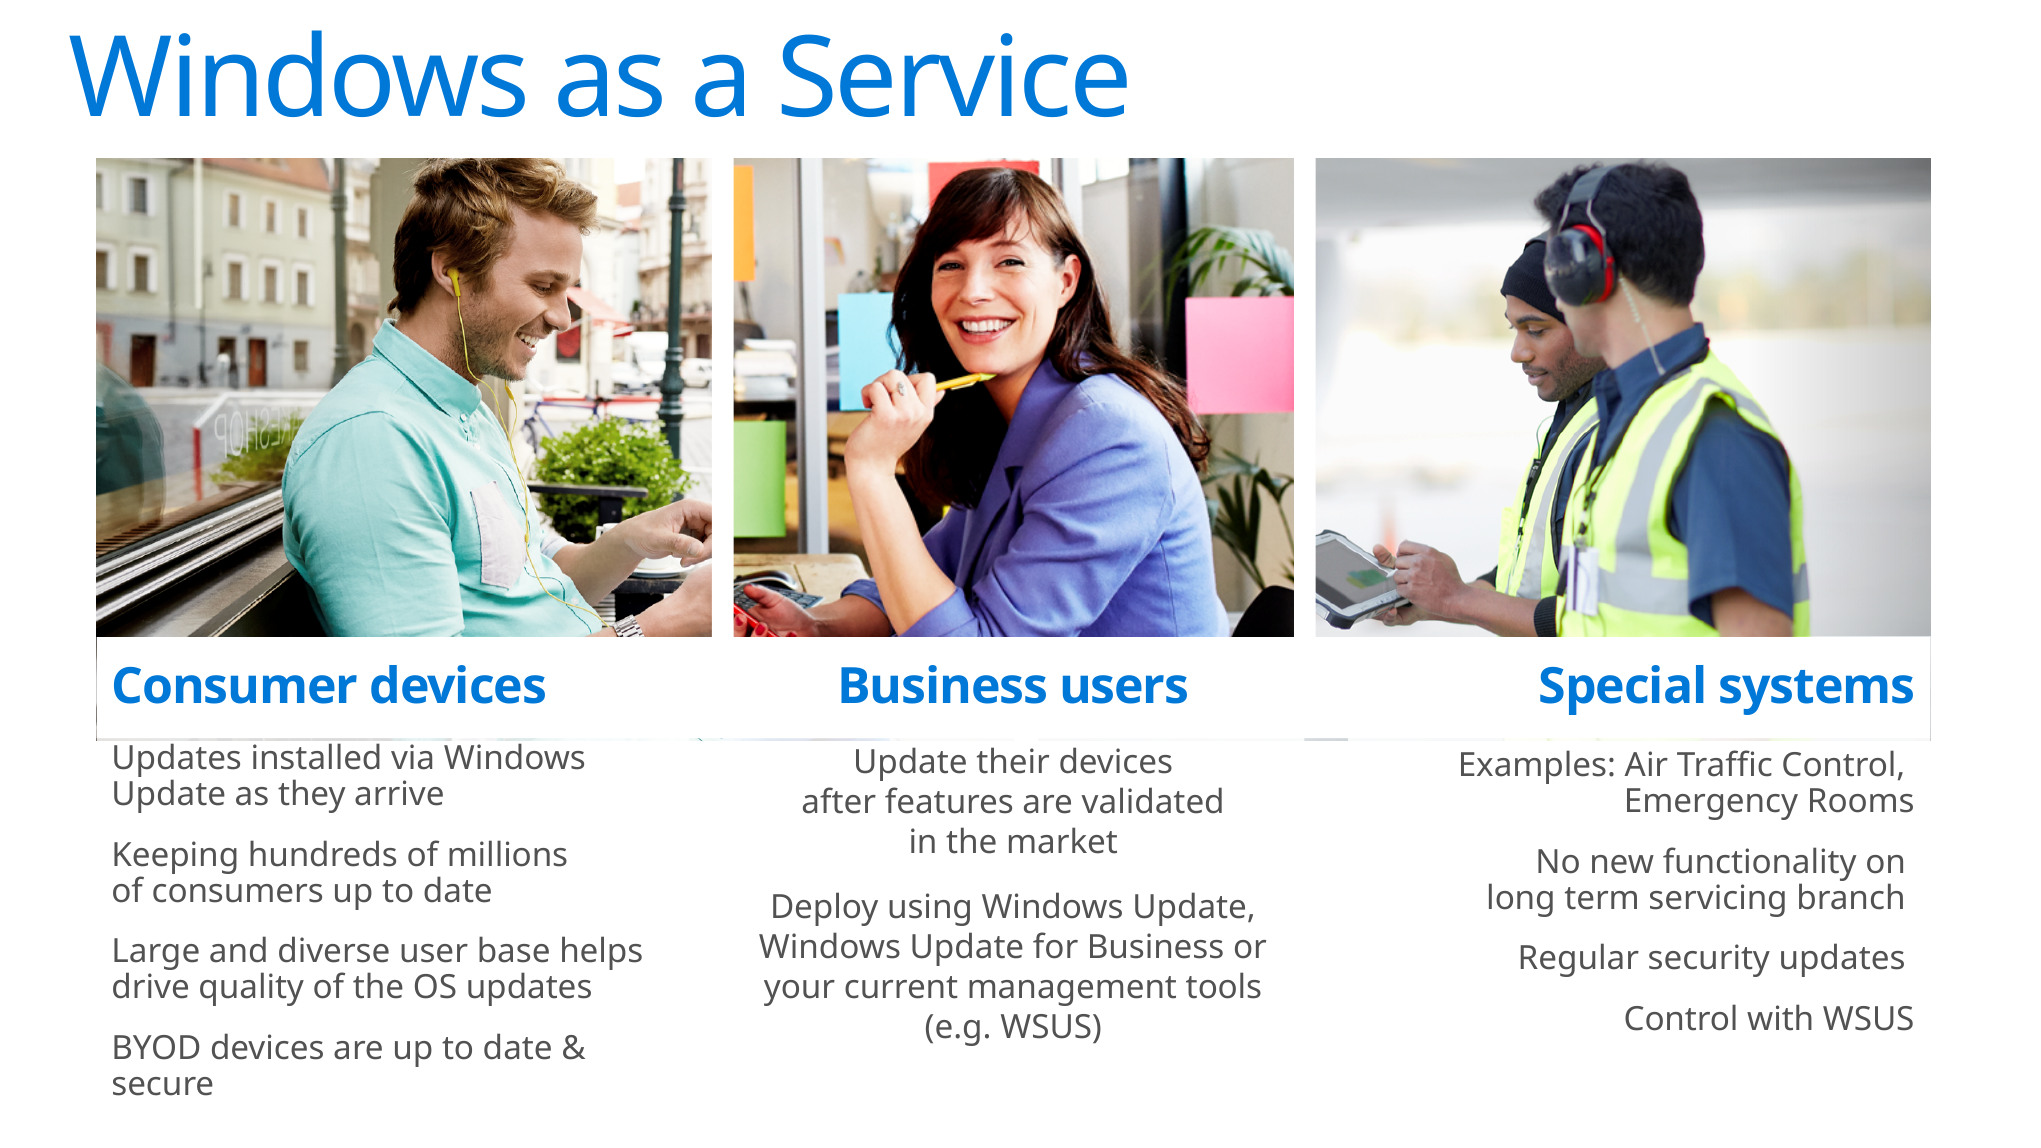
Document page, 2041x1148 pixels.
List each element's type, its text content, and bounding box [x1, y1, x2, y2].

text_box Updates installed via Windows Update as they arrive Keeping hundreds of millions of consumers up to date Large and diverse user base helps drive quality of the OS updates BYOD devices are up to date & secure [96, 745, 690, 1131]
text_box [1317, 157, 1931, 745]
text_box Examples: Air Traffic Control, Emergency Rooms [1347, 745, 1931, 831]
text_box No new functionality on long term servicing branch Regular security updates Control with WSUS [1347, 831, 1931, 1047]
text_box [96, 157, 711, 745]
text_box Windows as a Service [45, 4, 1996, 155]
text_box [711, 152, 1317, 949]
